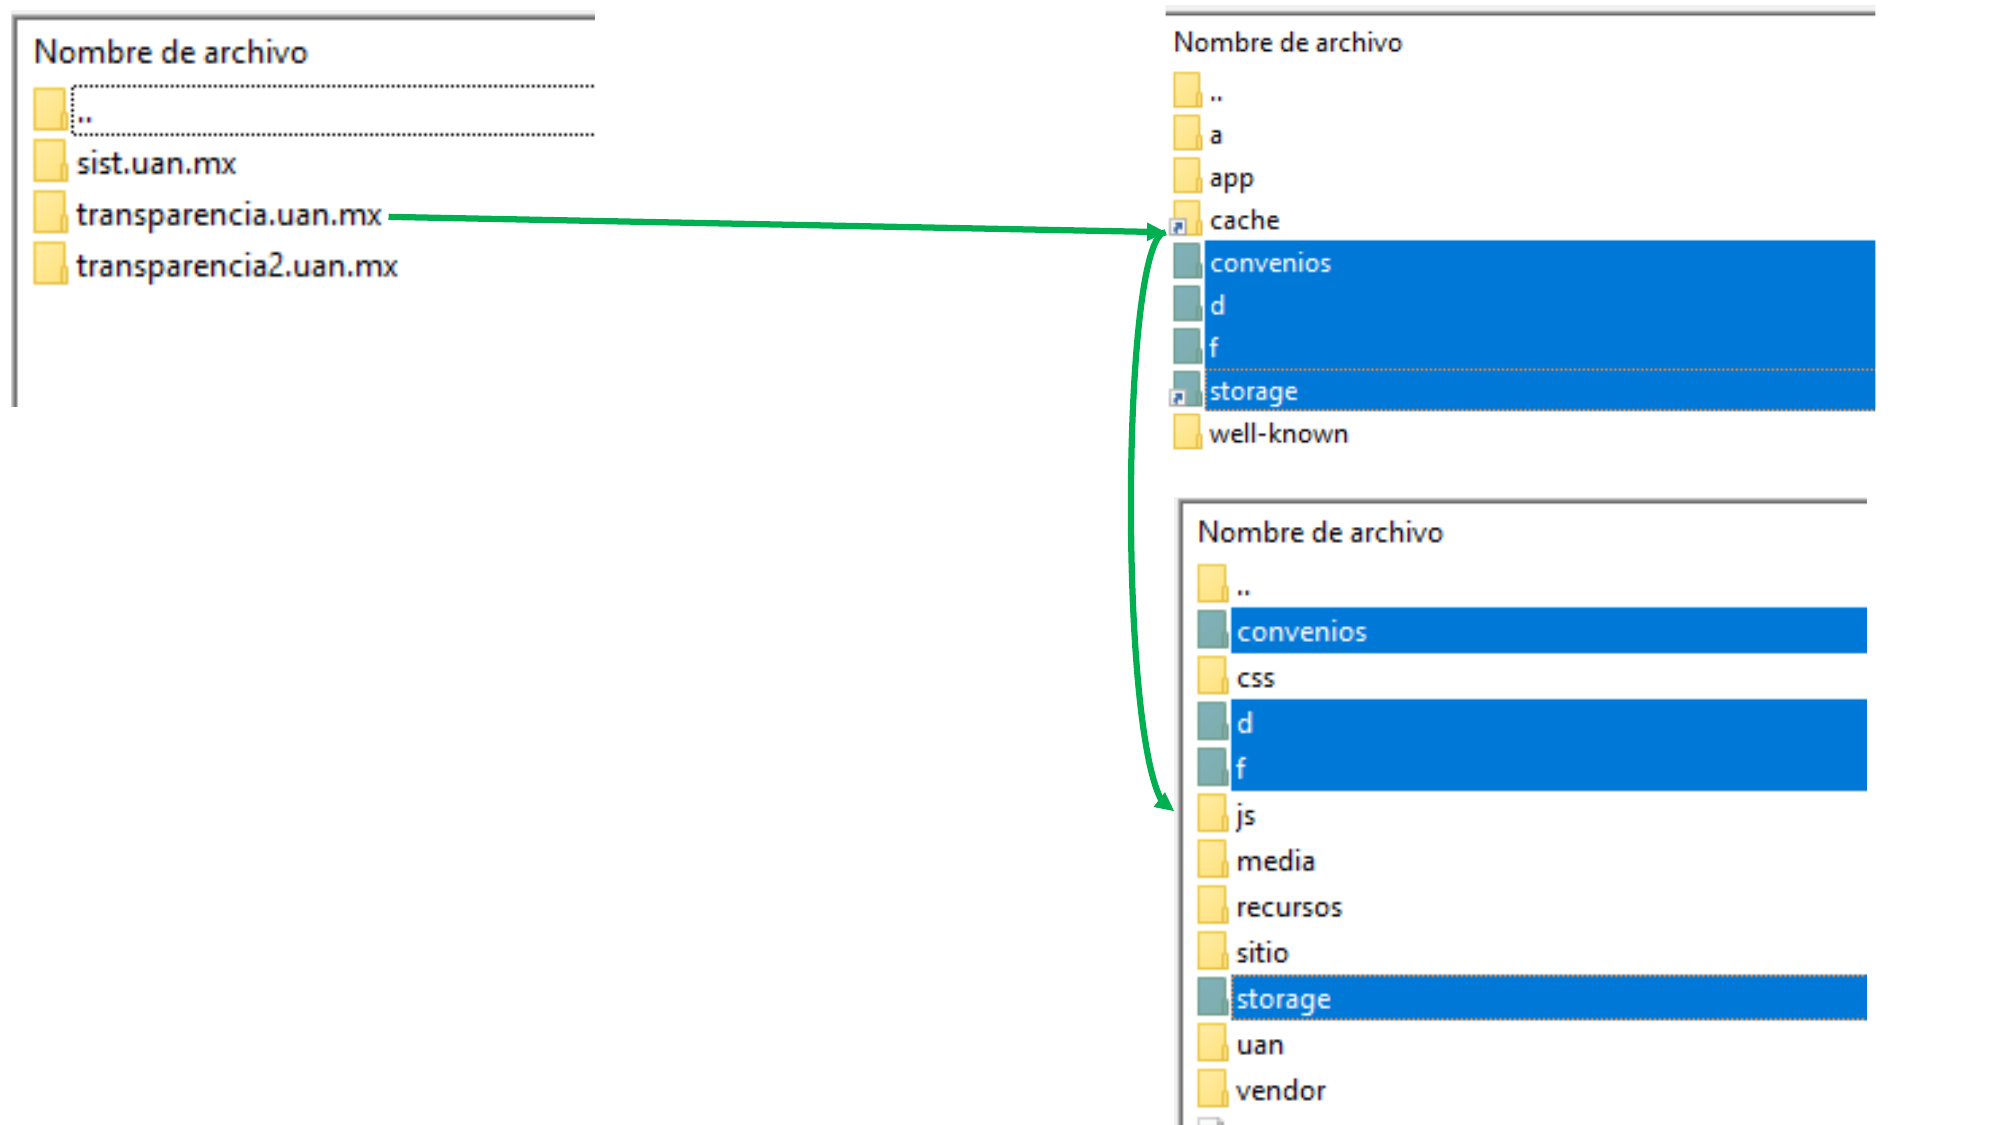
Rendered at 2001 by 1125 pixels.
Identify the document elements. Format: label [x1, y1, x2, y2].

picture [1165, 5, 1876, 460]
text_box [388, 216, 1166, 233]
picture [1174, 497, 1867, 1125]
picture [10, 10, 595, 407]
text_box [1165, 232, 1175, 812]
